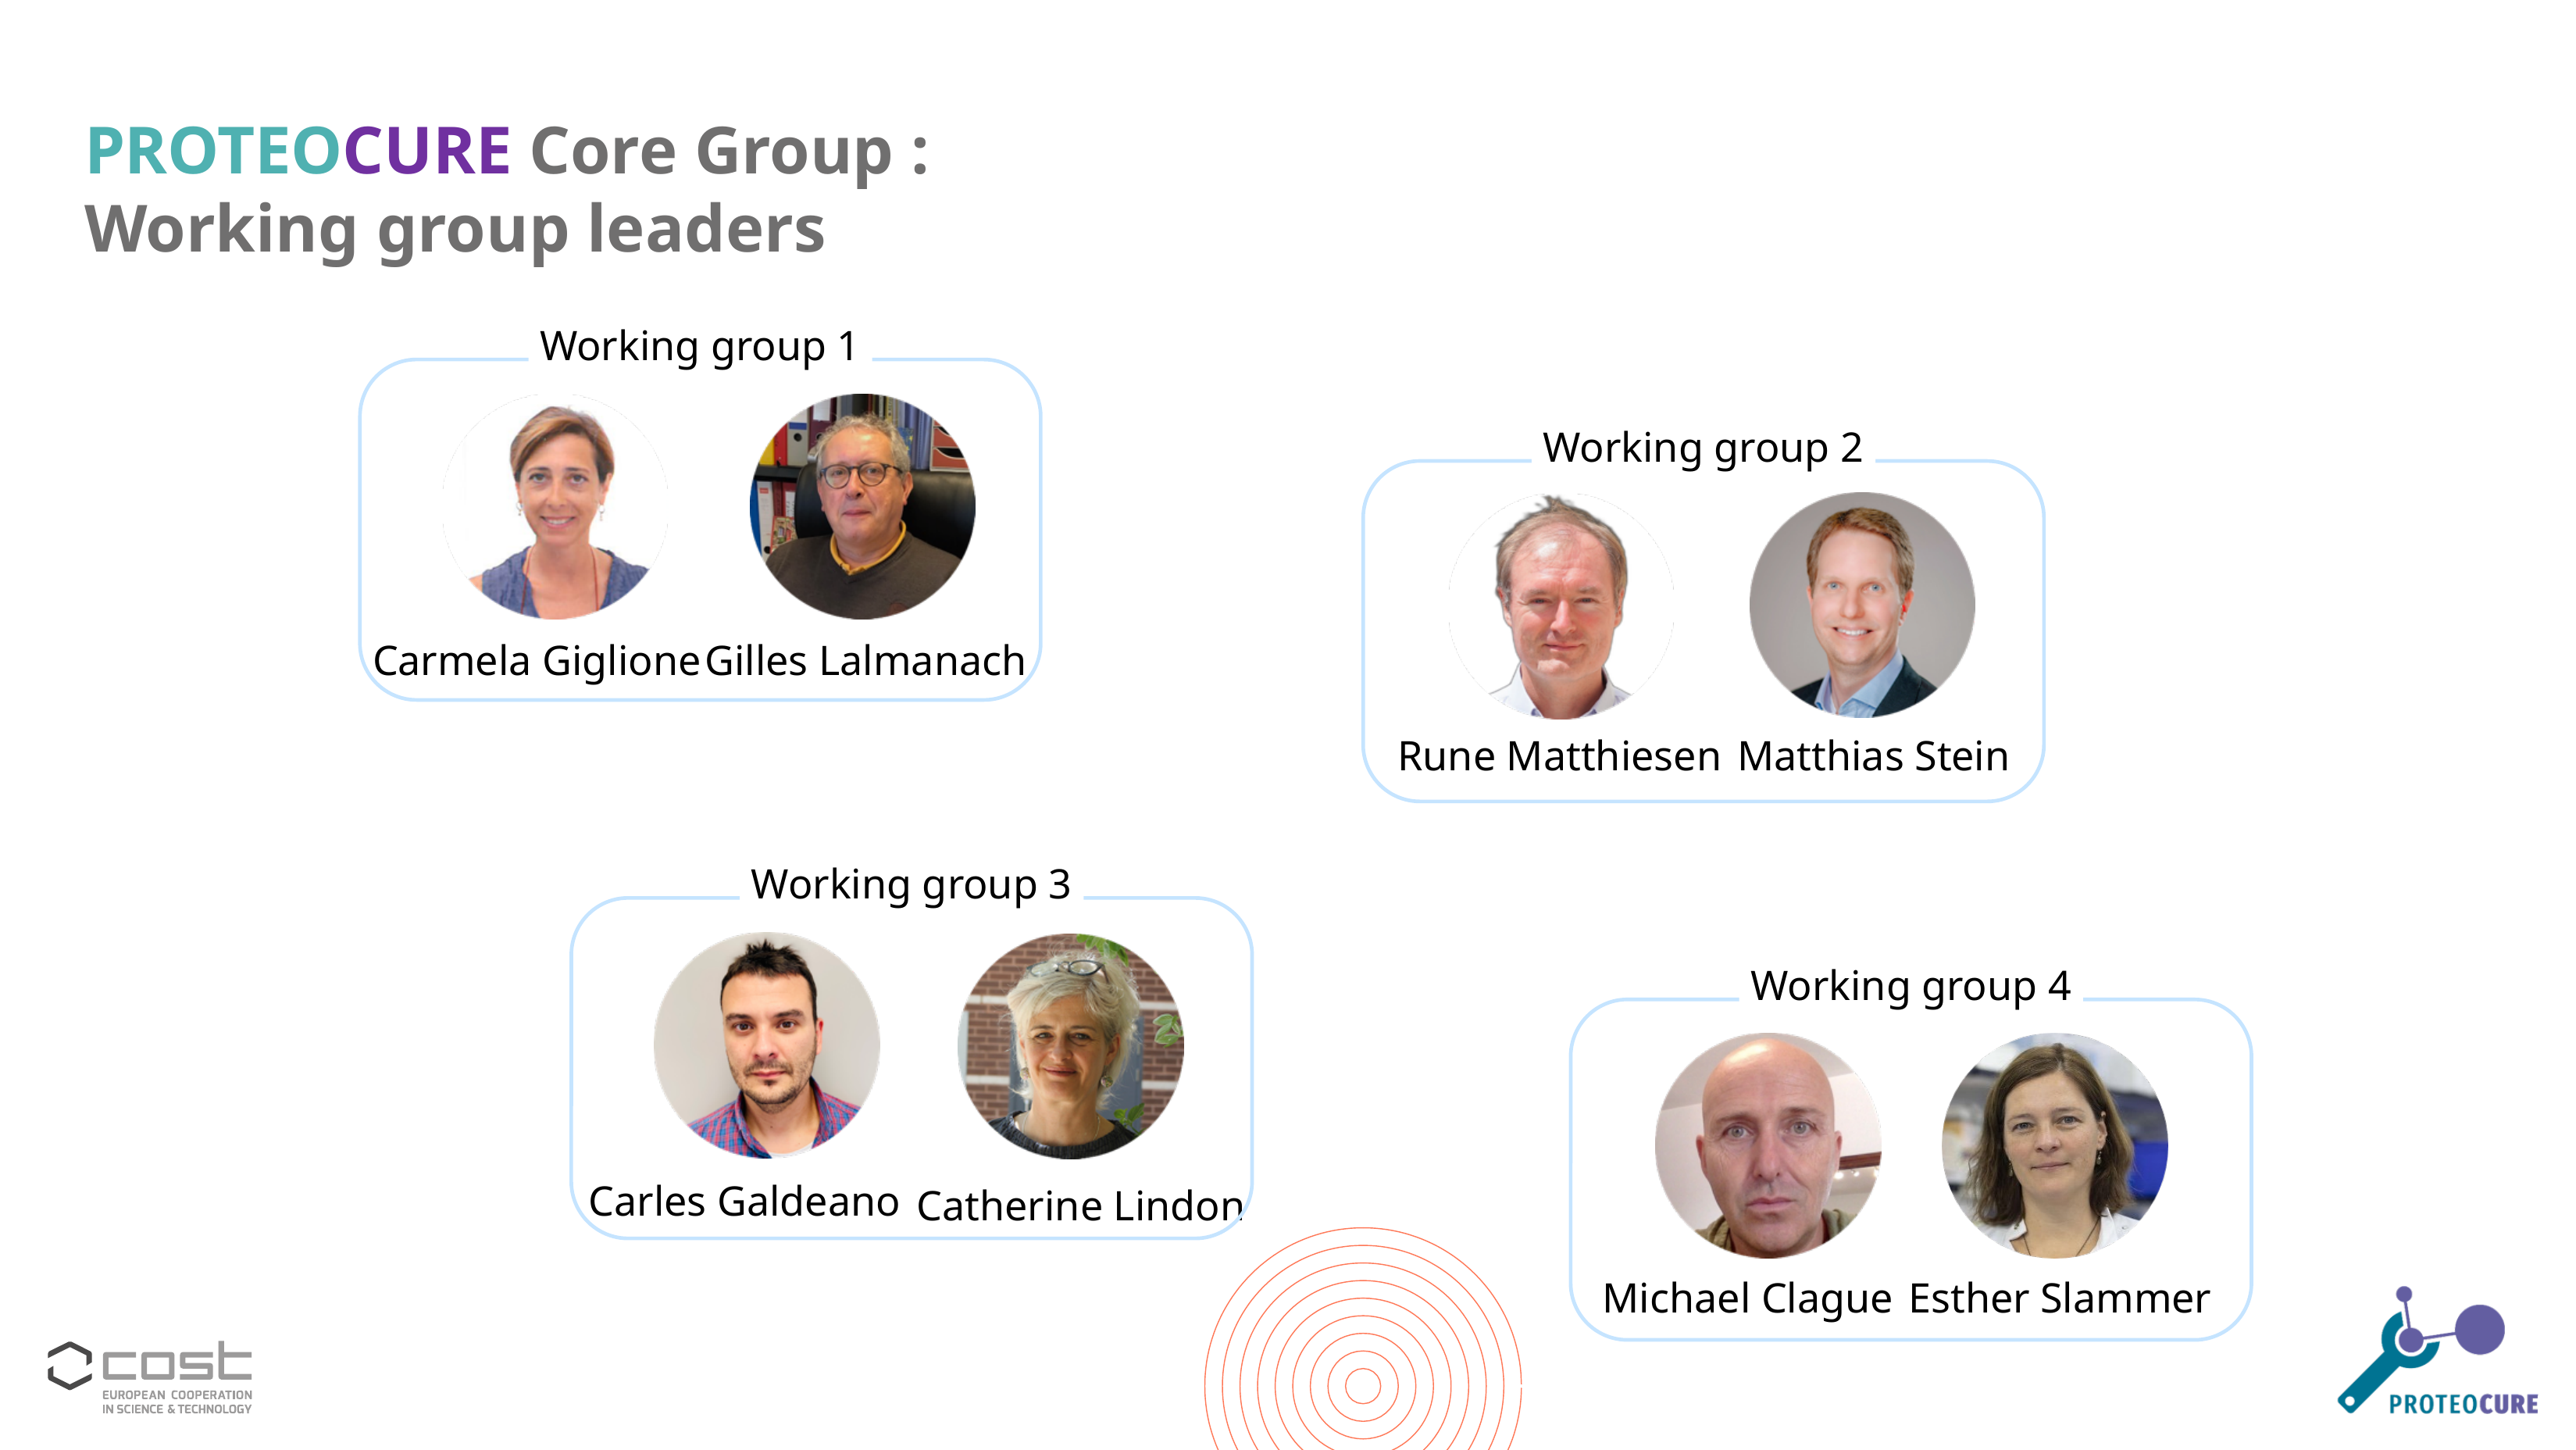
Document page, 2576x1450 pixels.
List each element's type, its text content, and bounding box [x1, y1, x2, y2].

text_box [1204, 1227, 1522, 1450]
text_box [571, 852, 1253, 1239]
picture [1942, 1032, 2168, 1259]
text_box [1570, 953, 2252, 1341]
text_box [48, 1341, 252, 1414]
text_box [359, 313, 1041, 701]
title PROTEOCURE Core Group : Working group leaders [83, 89, 1230, 352]
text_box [1362, 415, 2045, 802]
picture [2325, 1282, 2545, 1418]
